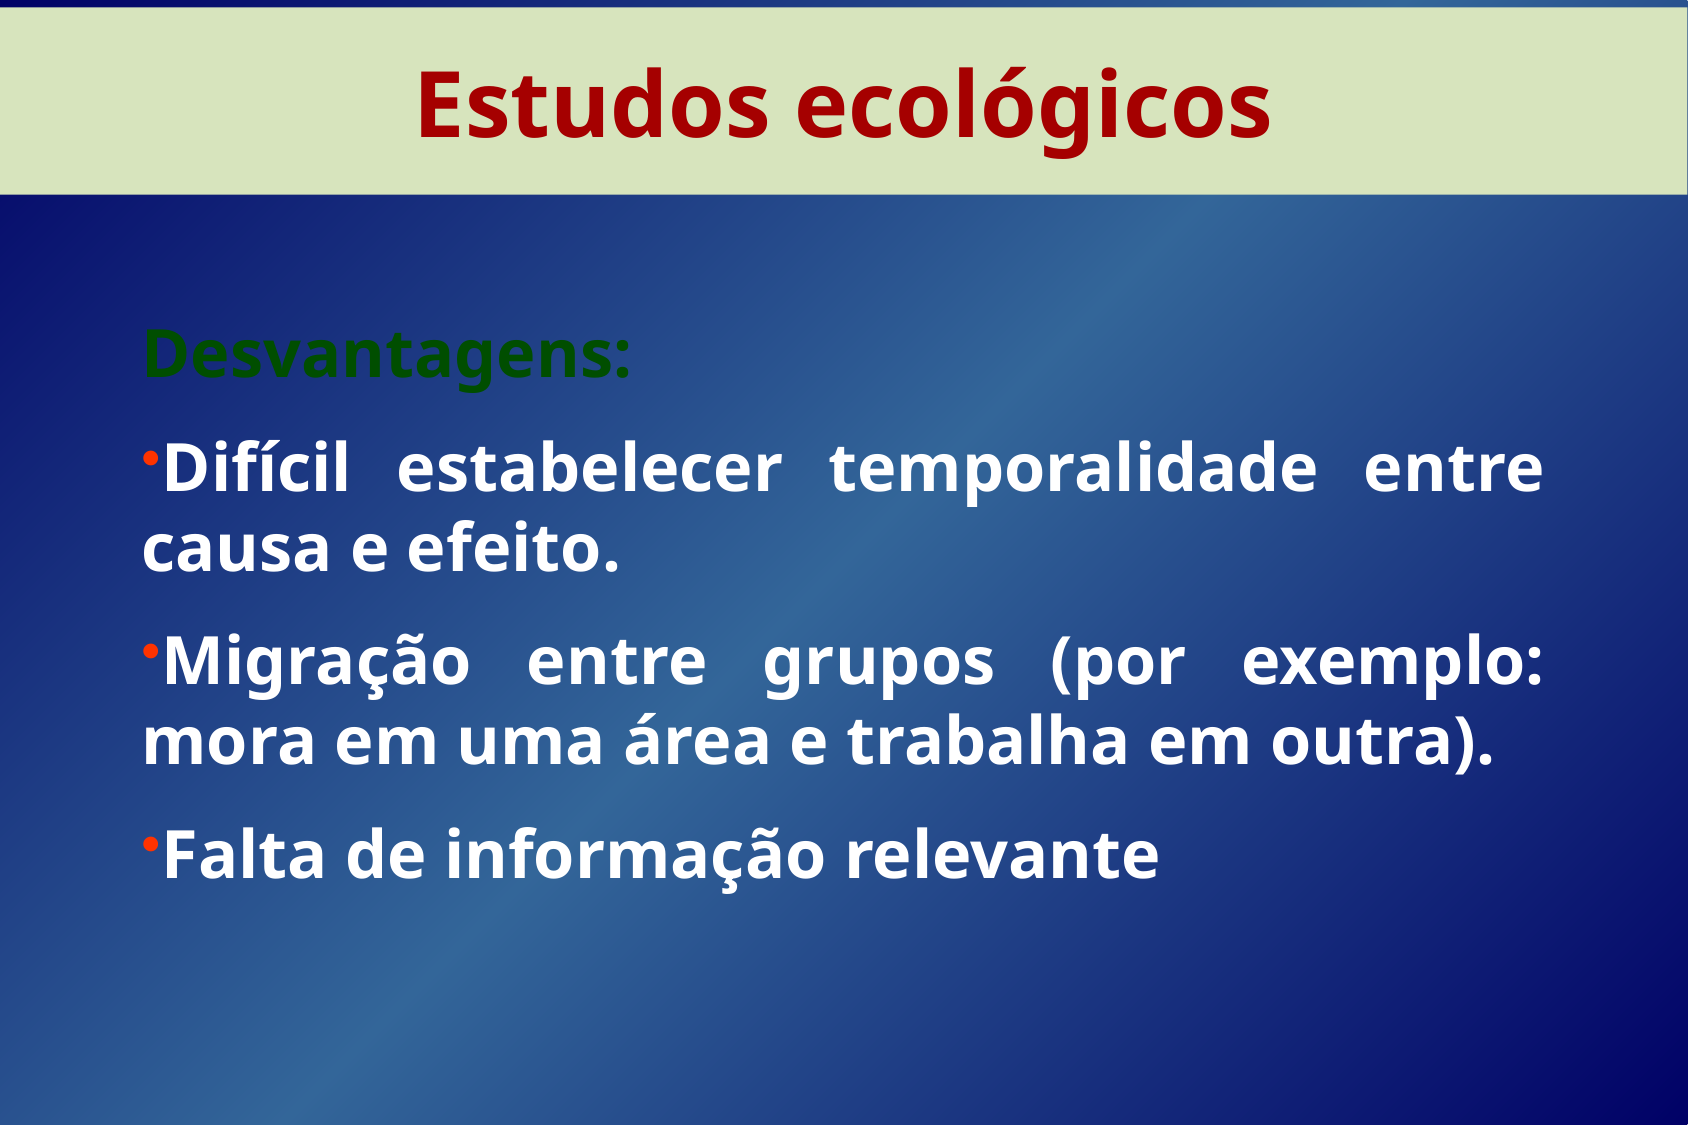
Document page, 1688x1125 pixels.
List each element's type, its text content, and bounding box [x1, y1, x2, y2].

title Estudos ecológicos [0, 6, 1688, 195]
list Desvantagens: Difícil estabelecer temporalidade entre causa e efeito. Migração entre grupos (por exemplo: mora em uma área e trabalha em outra). Falta de informação relevante [126, 303, 1562, 1026]
